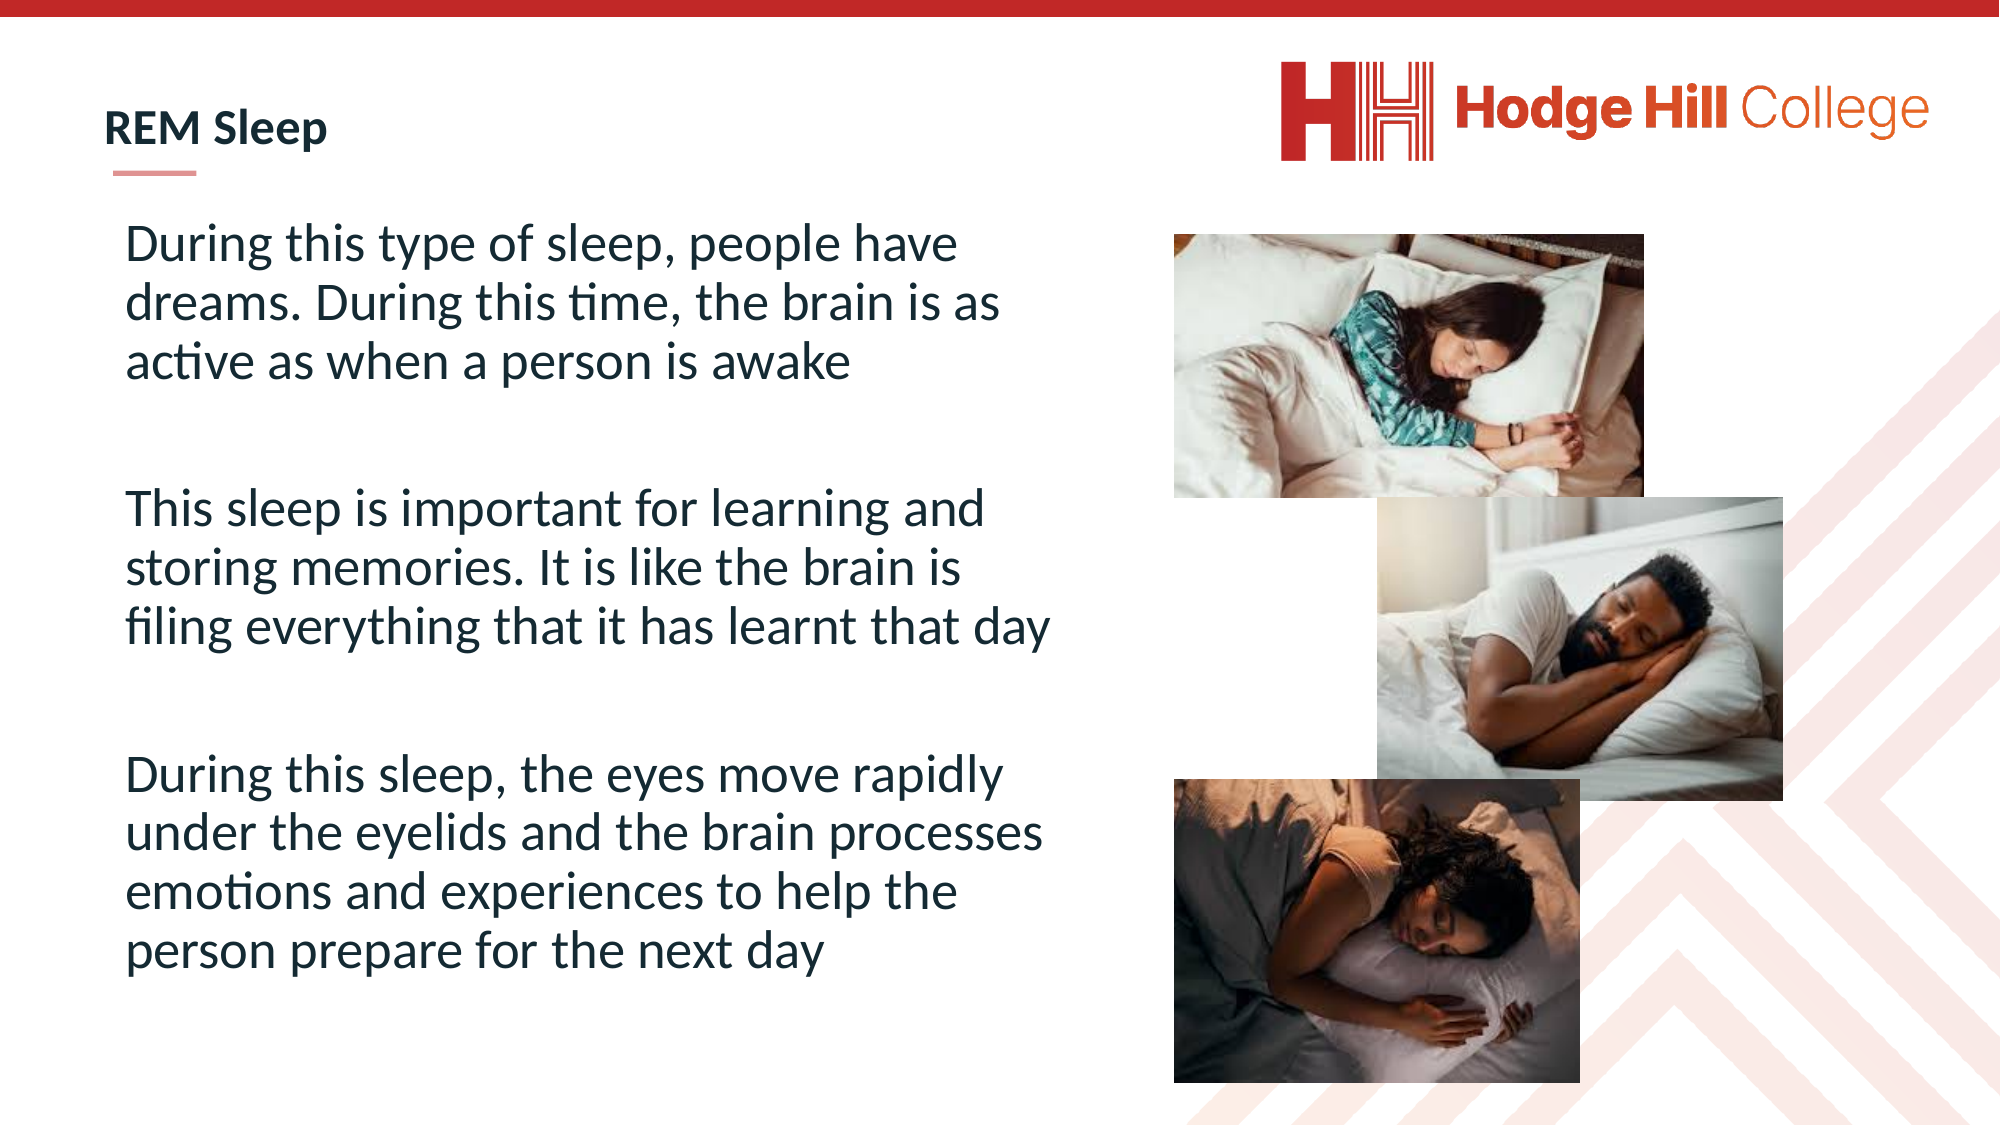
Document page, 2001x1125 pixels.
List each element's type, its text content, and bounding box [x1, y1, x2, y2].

picture [1073, 198, 2000, 1125]
picture [1280, 61, 1929, 161]
picture [0, 0, 1999, 17]
title REM Sleep [102, 29, 1091, 219]
list During this type of sleep, people have dreams. During this time, the brain is as active as when a person is awake This sleep is important for learning and storing memories. It is like the brain is filing everything that it has learnt that day During this sleep, the eyes move rapidly under the eyelids and the brain processes emotions and experiences to help the person prepare for the next day [110, 219, 1073, 1046]
